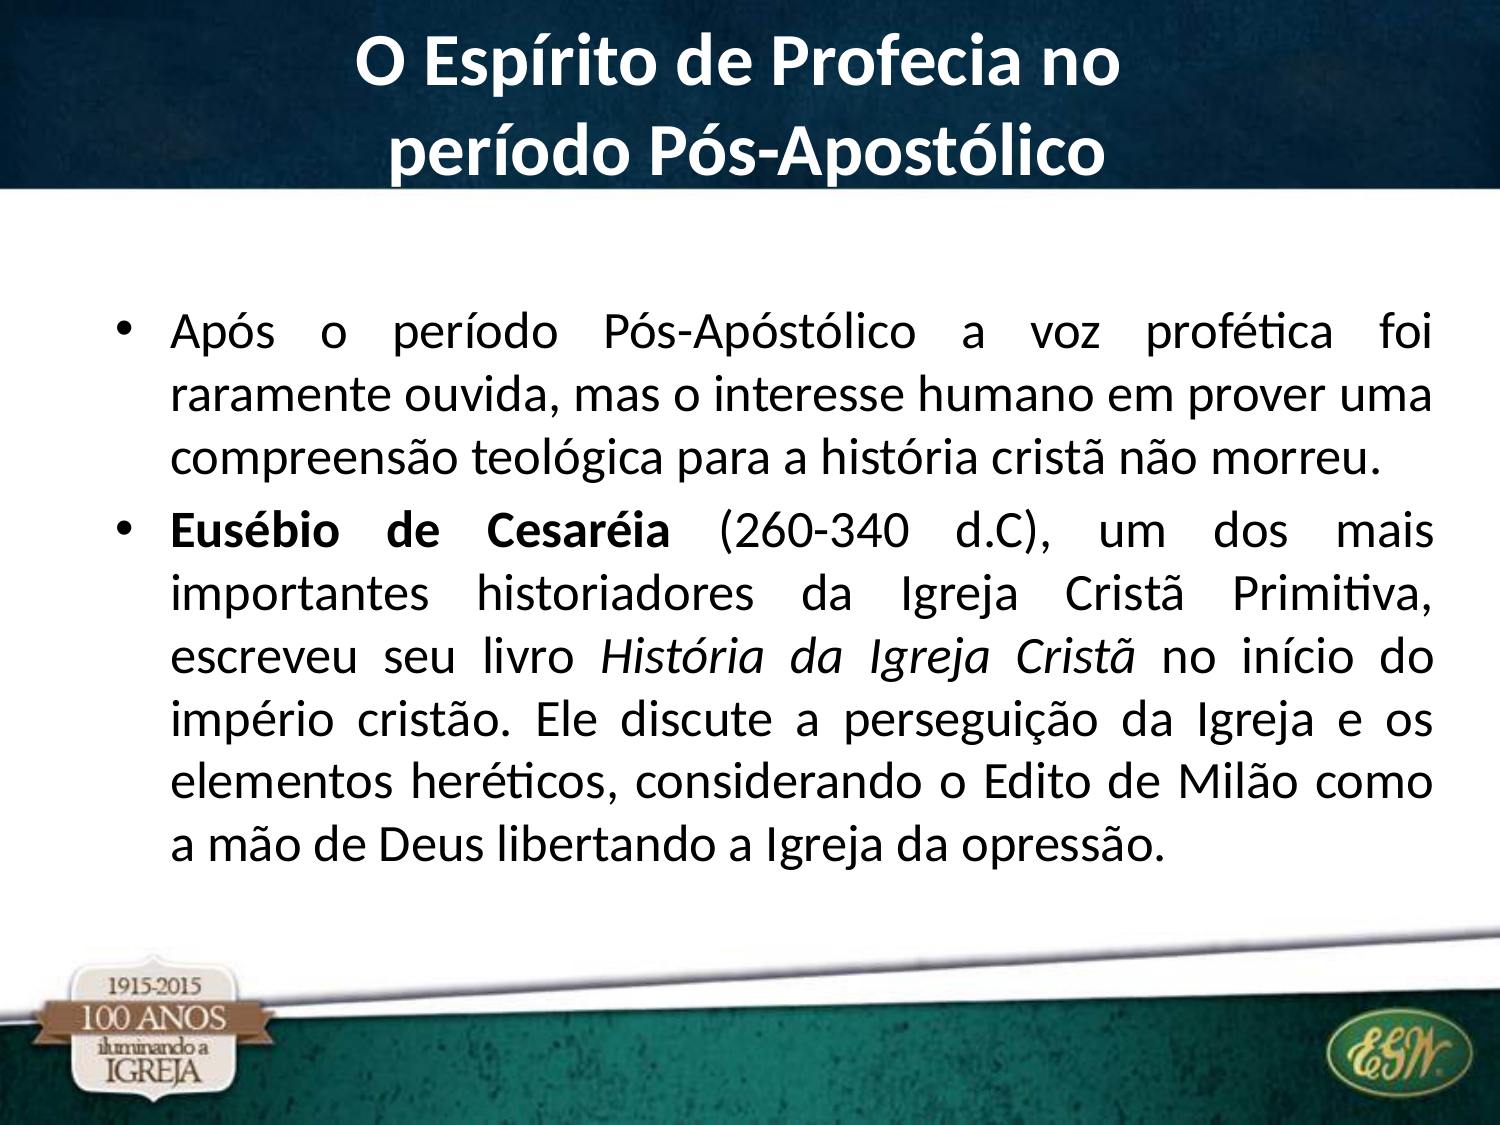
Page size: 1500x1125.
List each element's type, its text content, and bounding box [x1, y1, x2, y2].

picture [0, 0, 1500, 1125]
list Após o período Pós-Apóstólico a voz profética foi raramente ouvida, mas o interesse humano em prover uma compreensão teológica para a história cristã não morreu. Eusébio de Cesaréia (260-340 d.C), um dos mais importantes historiadores da Igreja Cristã Primitiva, escreveu seu livro História da Igreja Cristã no início do império cristão. Ele discute a perseguição da Igreja e os elementos heréticos, considerando o Edito de Milão como a mão de Deus libertando a Igreja da opressão. [100, 255, 1451, 913]
title O Espírito de Profecia no período Pós-Apostólico [0, 0, 1498, 201]
